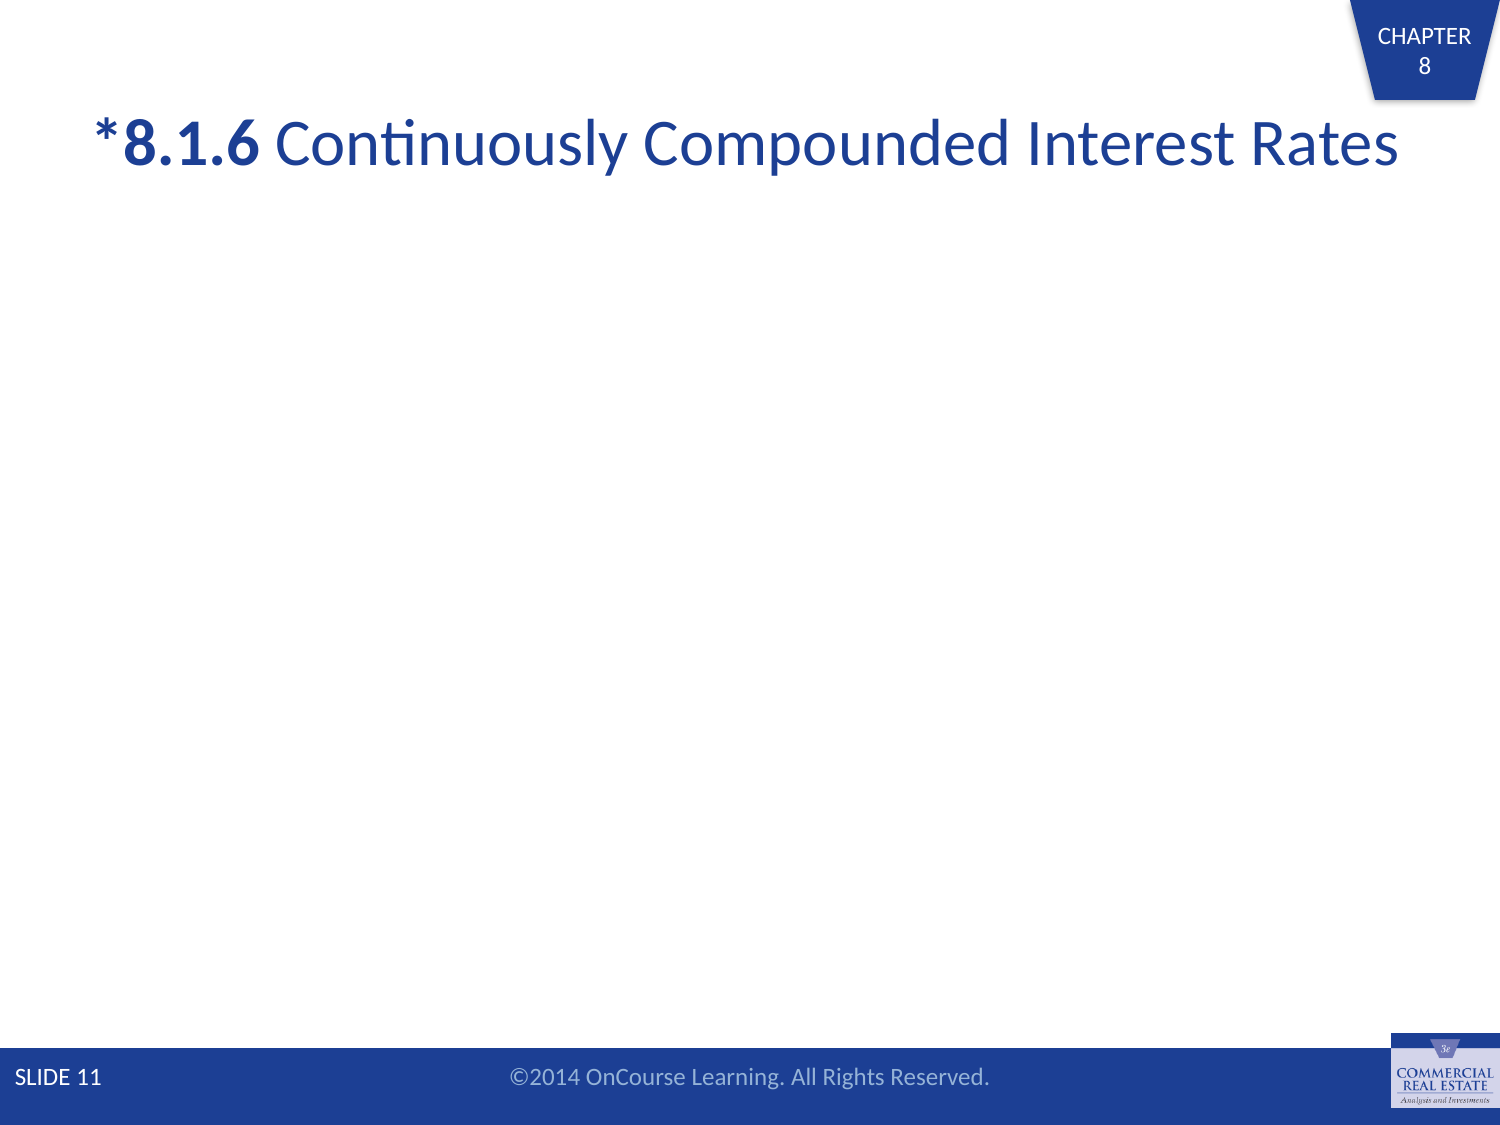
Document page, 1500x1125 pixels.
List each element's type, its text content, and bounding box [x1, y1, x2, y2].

picture [1391, 1033, 1500, 1108]
title *8.1.6 Continuously Compounded Interest Rates [75, 45, 1425, 233]
slide_number SLIDE 11 [0, 1052, 350, 1113]
